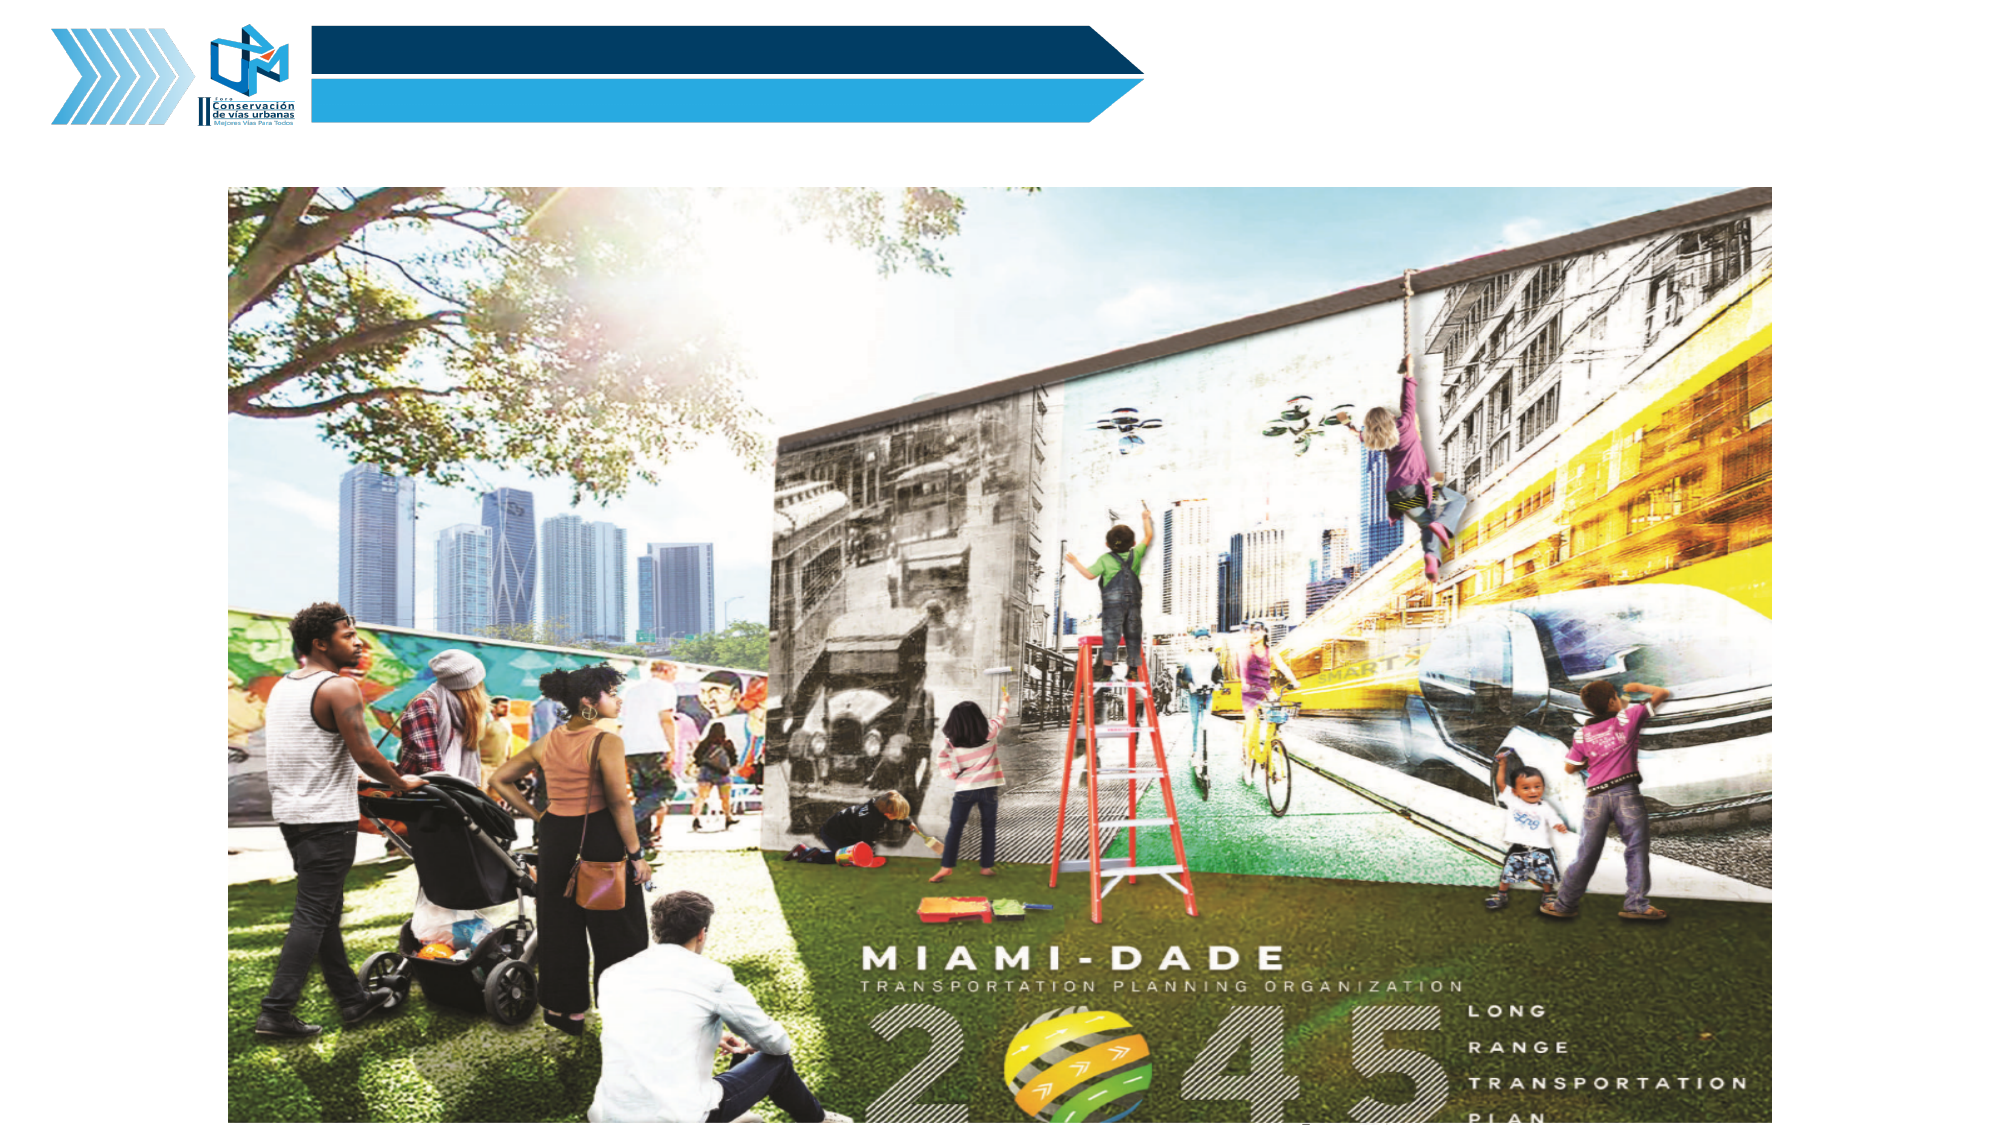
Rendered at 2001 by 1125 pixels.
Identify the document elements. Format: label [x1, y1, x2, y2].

picture [0, 0, 1178, 157]
picture [228, 187, 1772, 1125]
